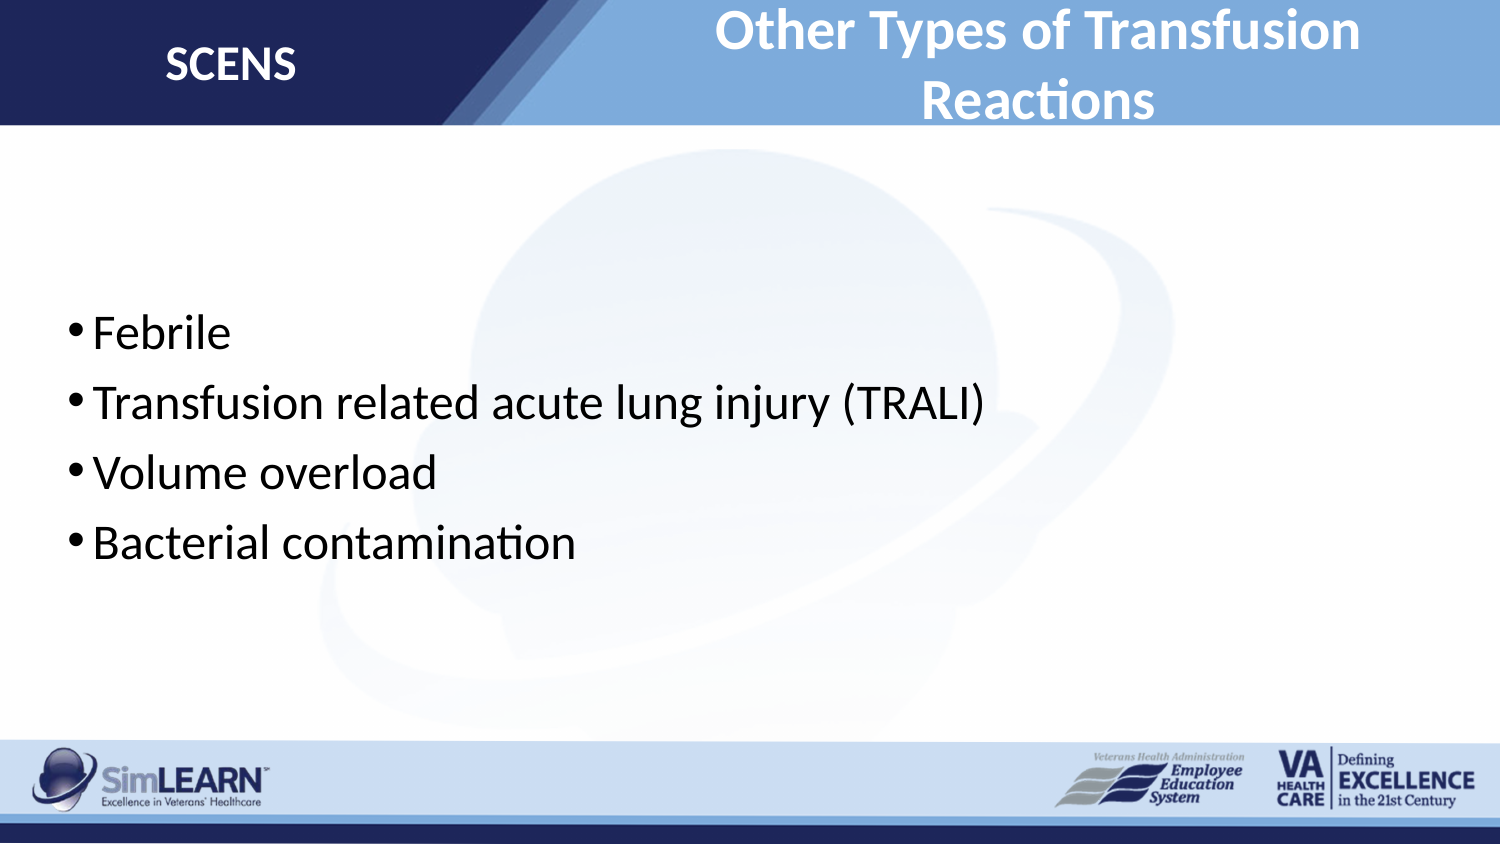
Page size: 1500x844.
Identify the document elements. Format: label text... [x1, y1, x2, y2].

list Febrile Transfusion related acute lung injury (TRALI) Volume overload Bacterial contamination [52, 146, 1466, 722]
text_box SCENS [0, 0, 463, 122]
picture [0, 0, 1500, 844]
title Other Types of Transfusion Reactions [599, 0, 1488, 123]
